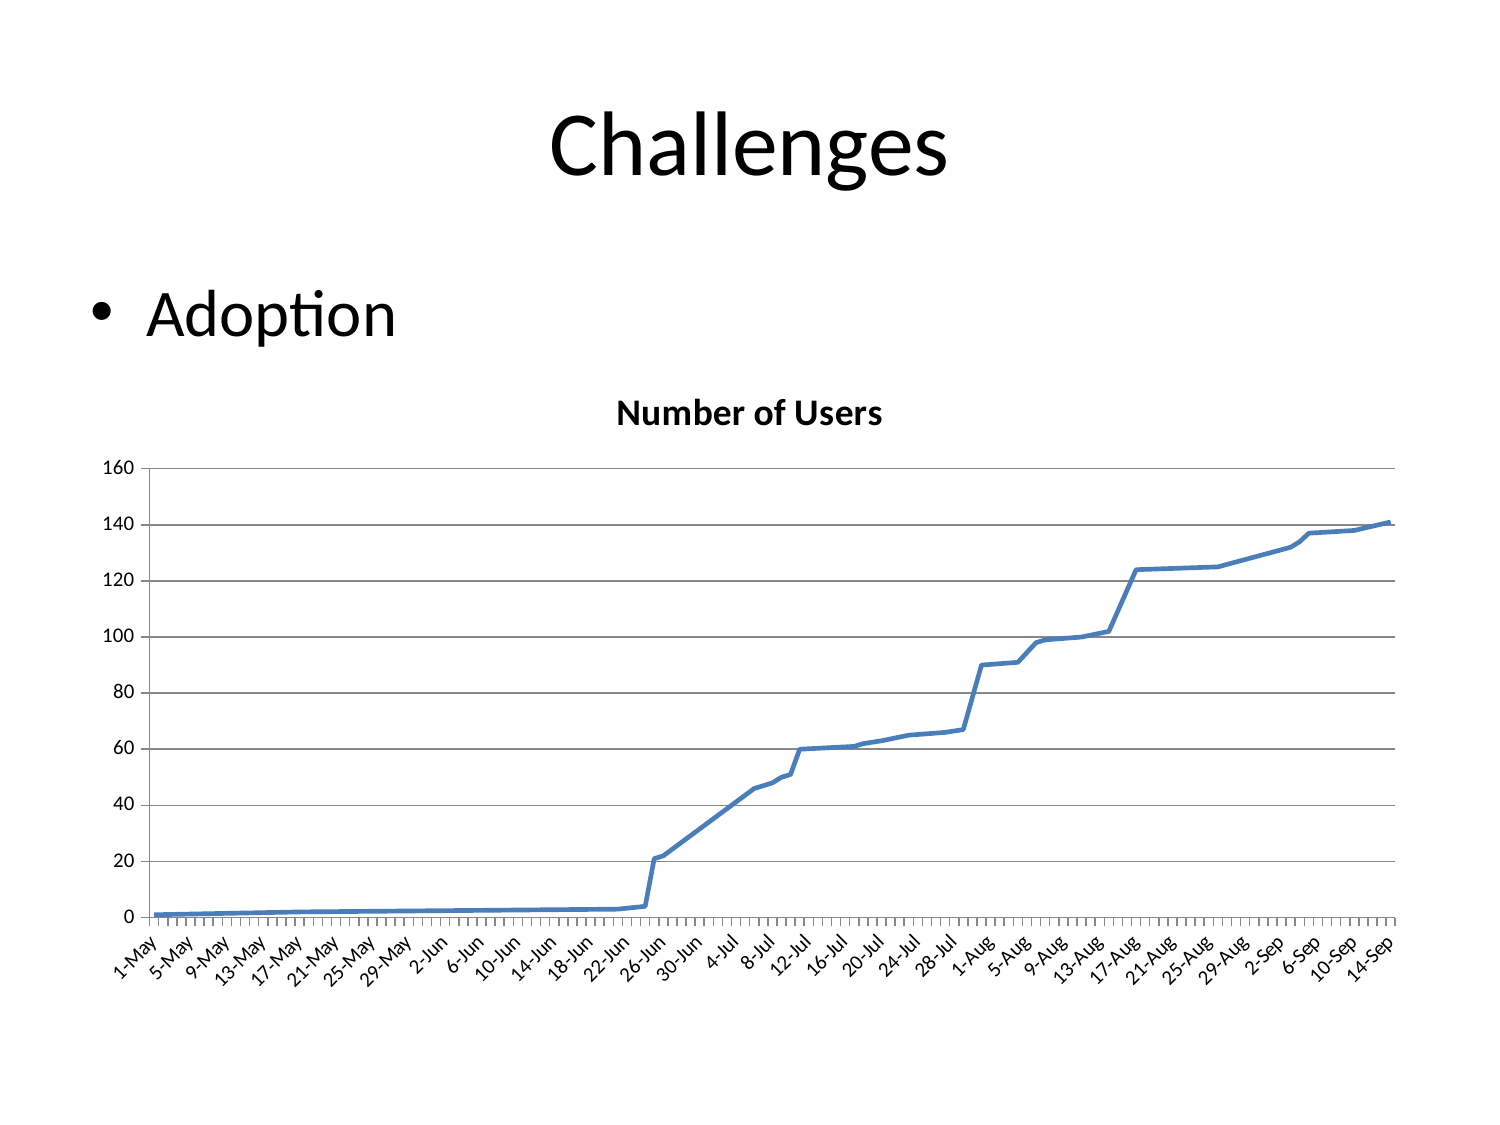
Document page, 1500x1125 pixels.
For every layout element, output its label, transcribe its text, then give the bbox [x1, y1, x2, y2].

list Adoption [75, 262, 1425, 364]
chart [74, 364, 1426, 1006]
title Challenges [75, 45, 1425, 233]
